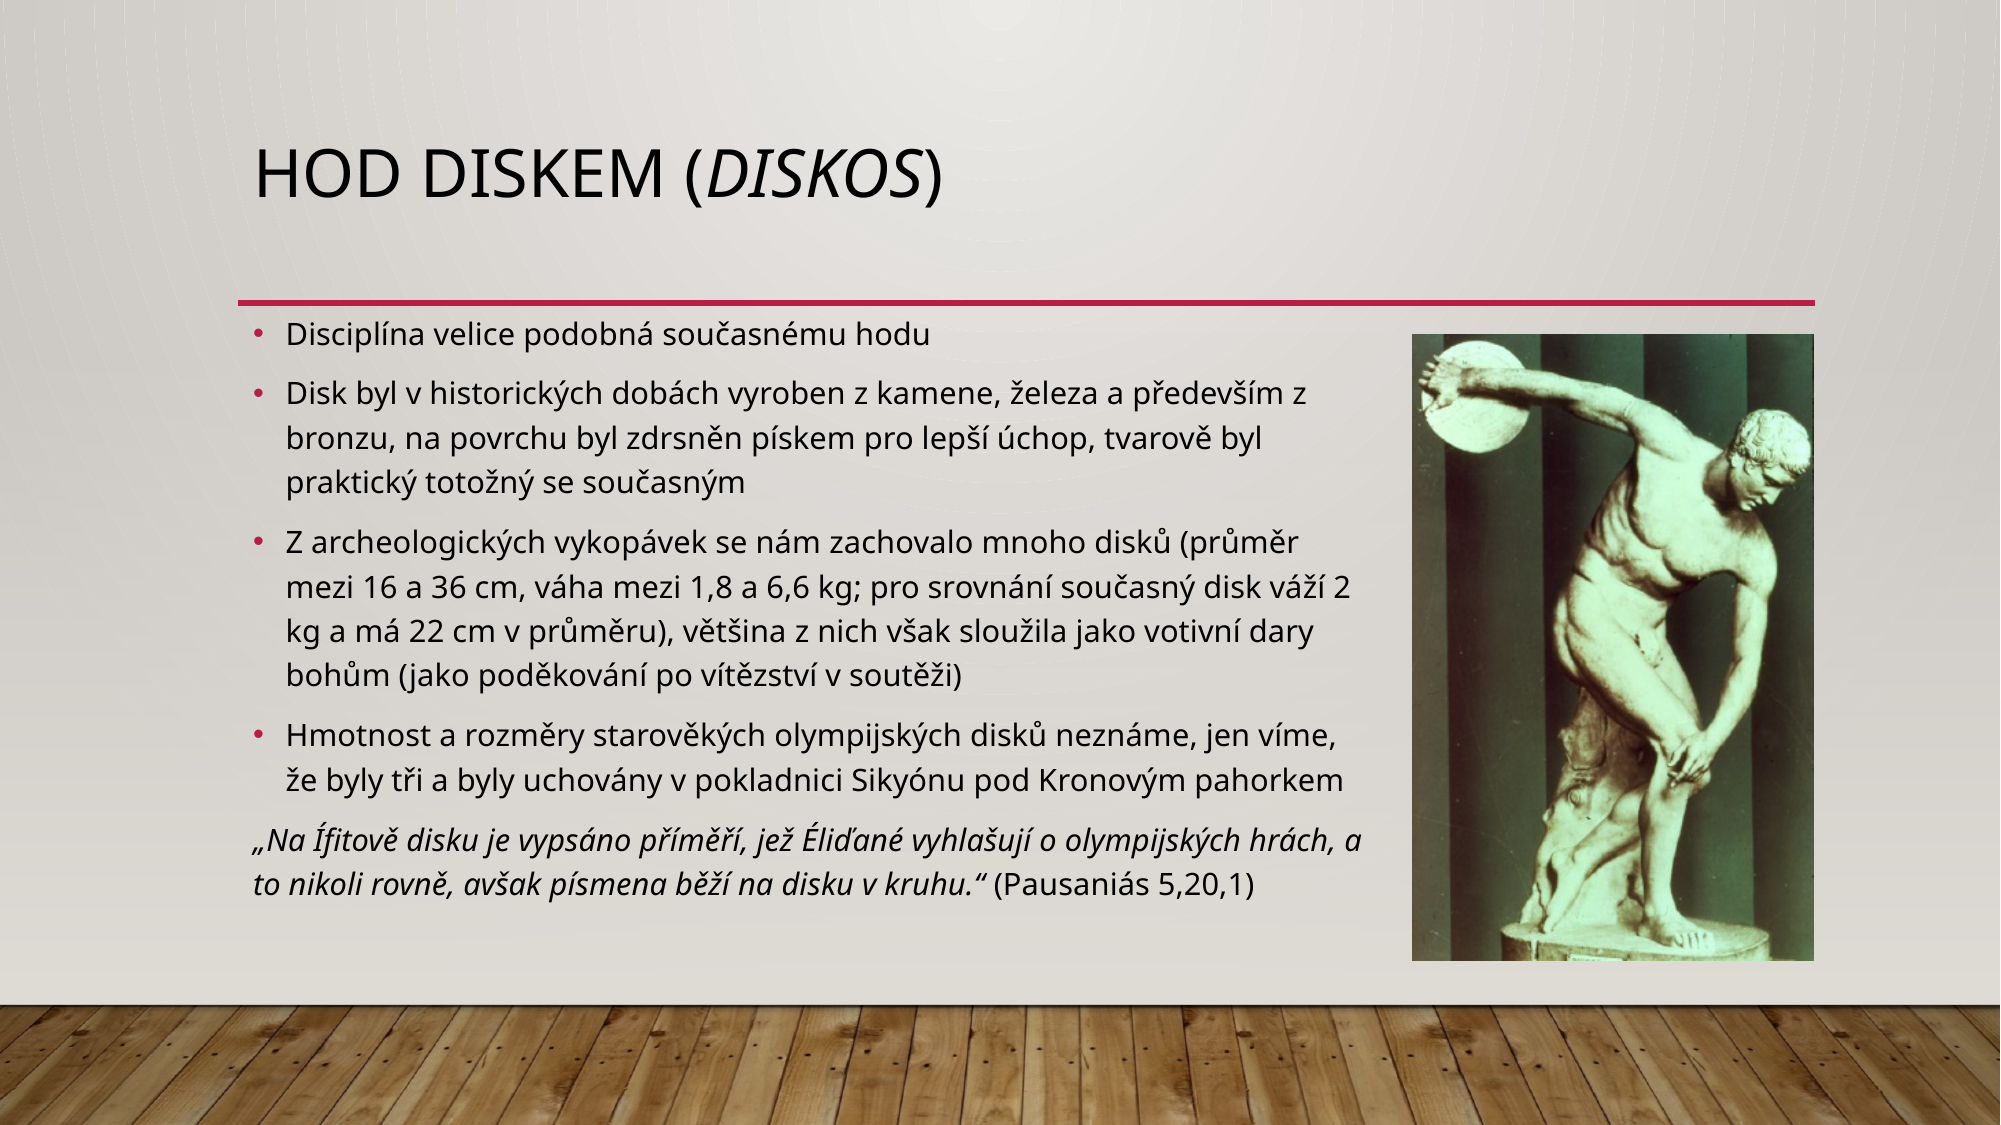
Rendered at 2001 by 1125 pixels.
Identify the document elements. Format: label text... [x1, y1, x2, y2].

picture [0, 1005, 2000, 1125]
picture [1412, 334, 1814, 961]
title Hod diskem (diskos) [238, 131, 1814, 305]
list Disciplína velice podobná současnému hodu Disk byl v historických dobách vyroben z kamene, železa a především z bronzu, na povrchu byl zdrsněn pískem pro lepší úchop, tvarově byl praktický totožný se současným Z archeologických vykopávek se nám zachovalo mnoho disků (průměr mezi 16 a 36 cm, váha mezi 1,8 a 6,6 kg; pro srovnání současný disk váží 2 kg a má 22 cm v průměru), většina z nich však sloužila jako votivní dary bohům (jako poděkování po vítězství v soutěži) Hmotnost a rozměry starověkých olympijských disků neznáme, jen víme, že byly tři a byly uchovány v pokladnici Sikyónu pod Kronovým pahorkem „Na Ífitově disku je vypsáno příměří, jež Éliďané vyhlašují o olympijských hrách, a to nikoli rovně, avšak písmena běží na disku v kruhu.“ (Pausaniás 5,20,1) [238, 299, 1389, 968]
